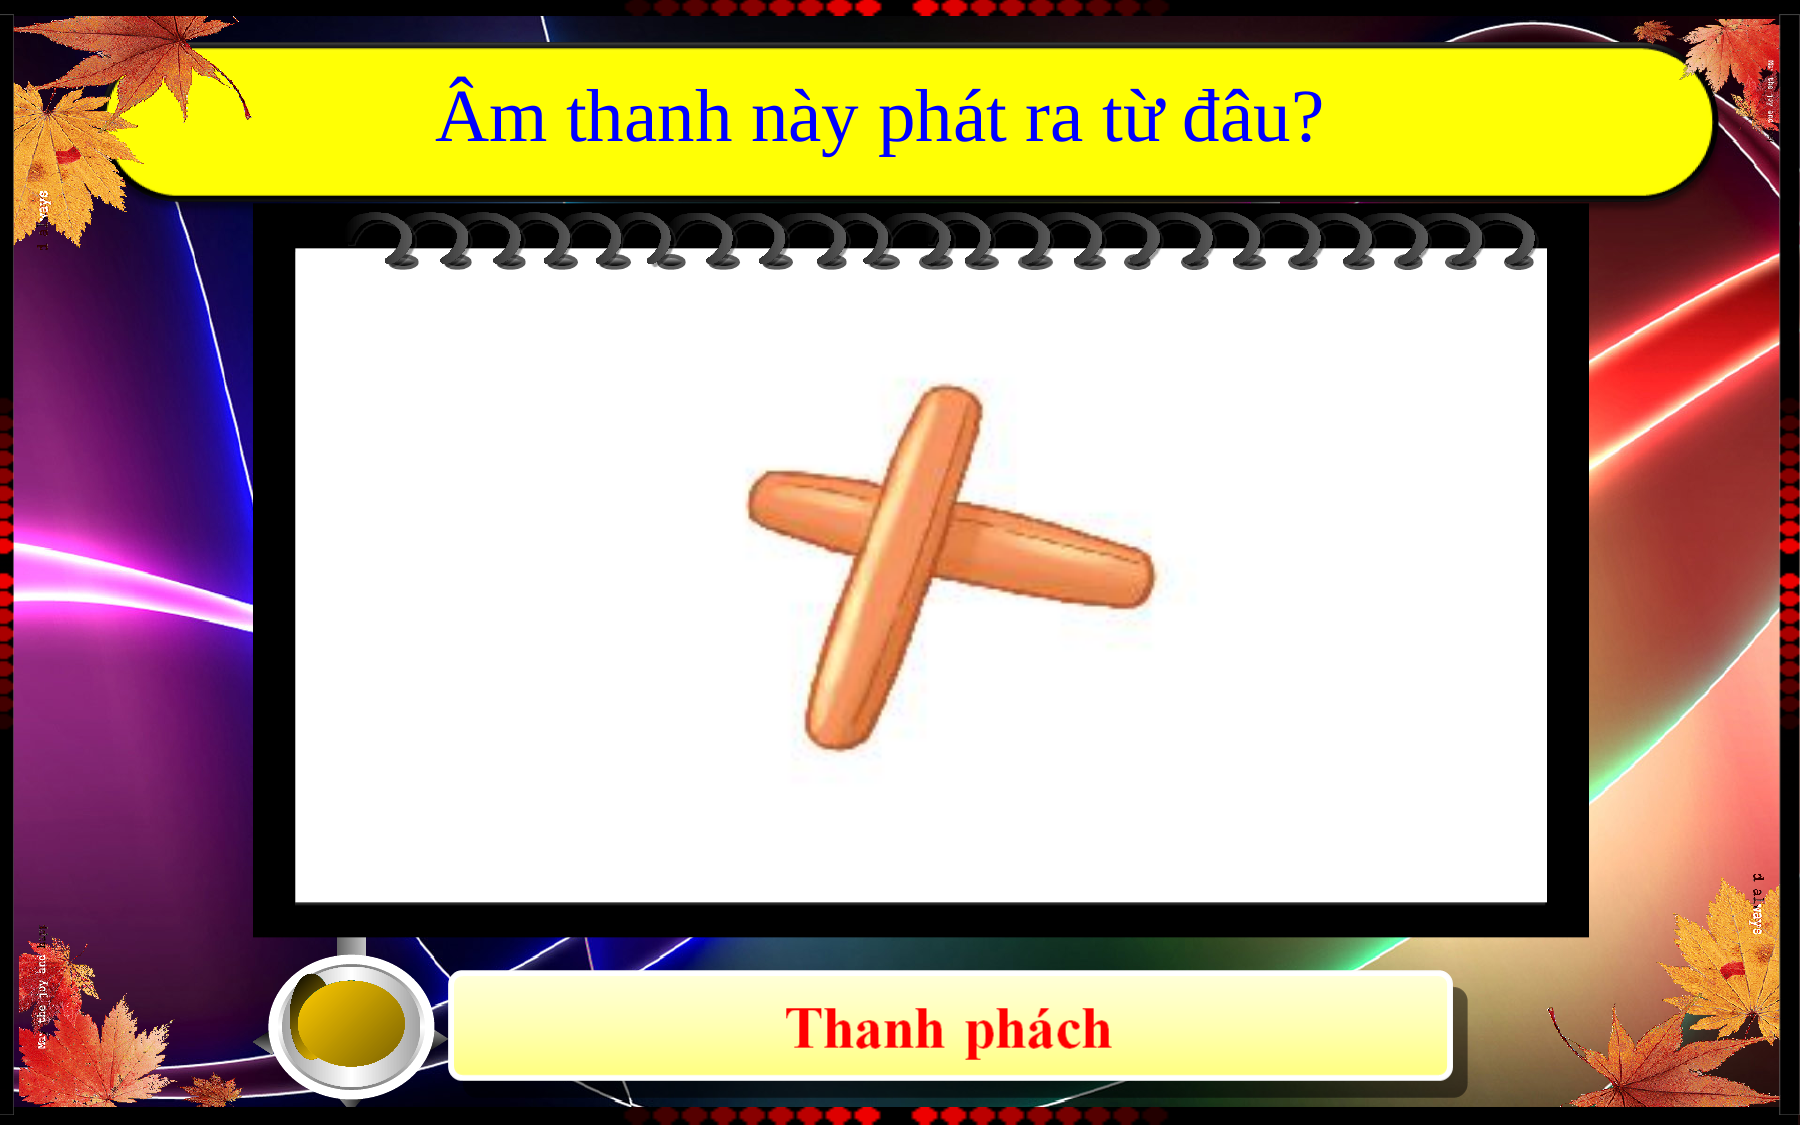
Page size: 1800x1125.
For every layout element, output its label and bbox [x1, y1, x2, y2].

text_box [252, 959, 449, 1107]
text_box [257, 38, 1741, 220]
picture [0, 0, 1800, 1125]
text_box [295, 211, 1548, 903]
